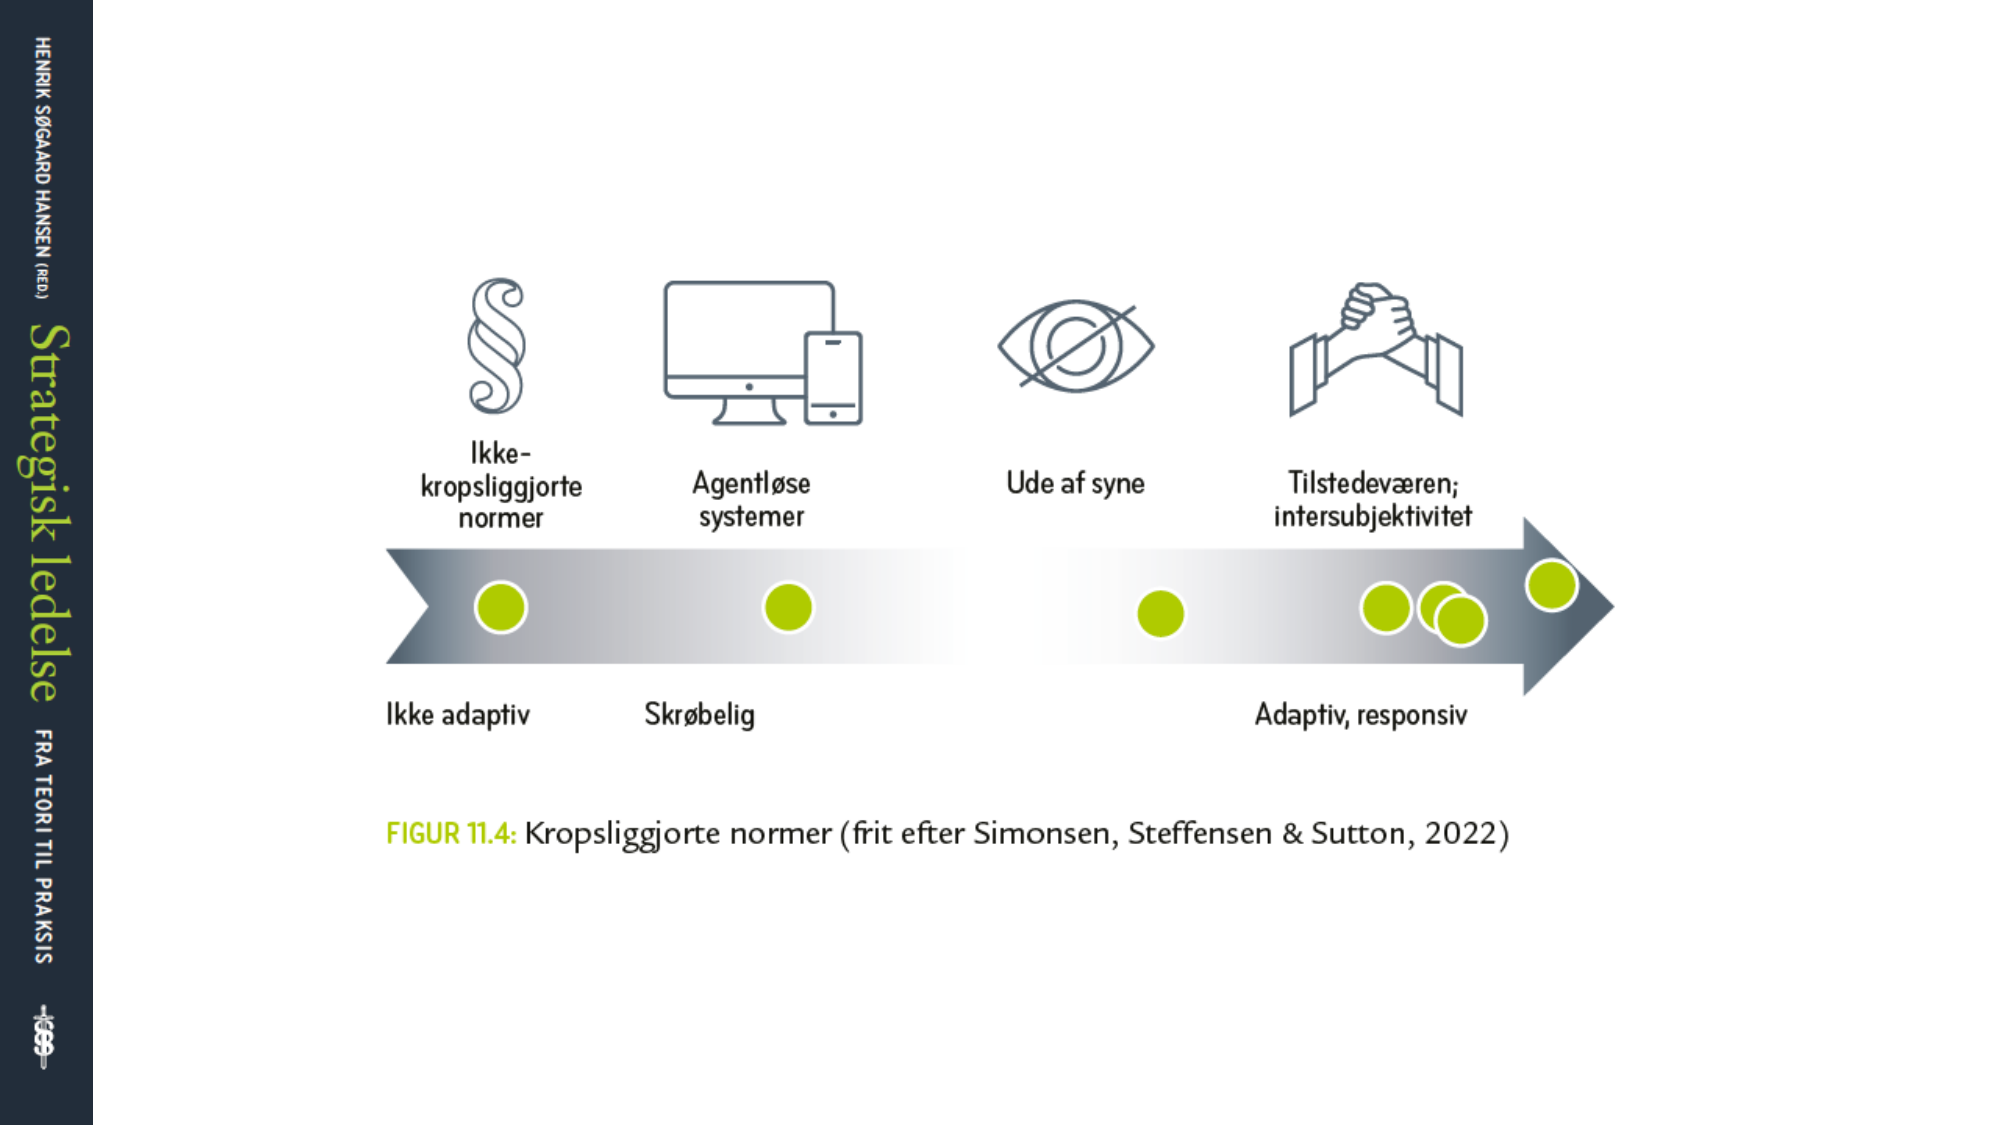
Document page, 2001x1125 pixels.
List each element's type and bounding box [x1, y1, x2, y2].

picture [357, 256, 1643, 869]
picture [0, 0, 93, 1125]
